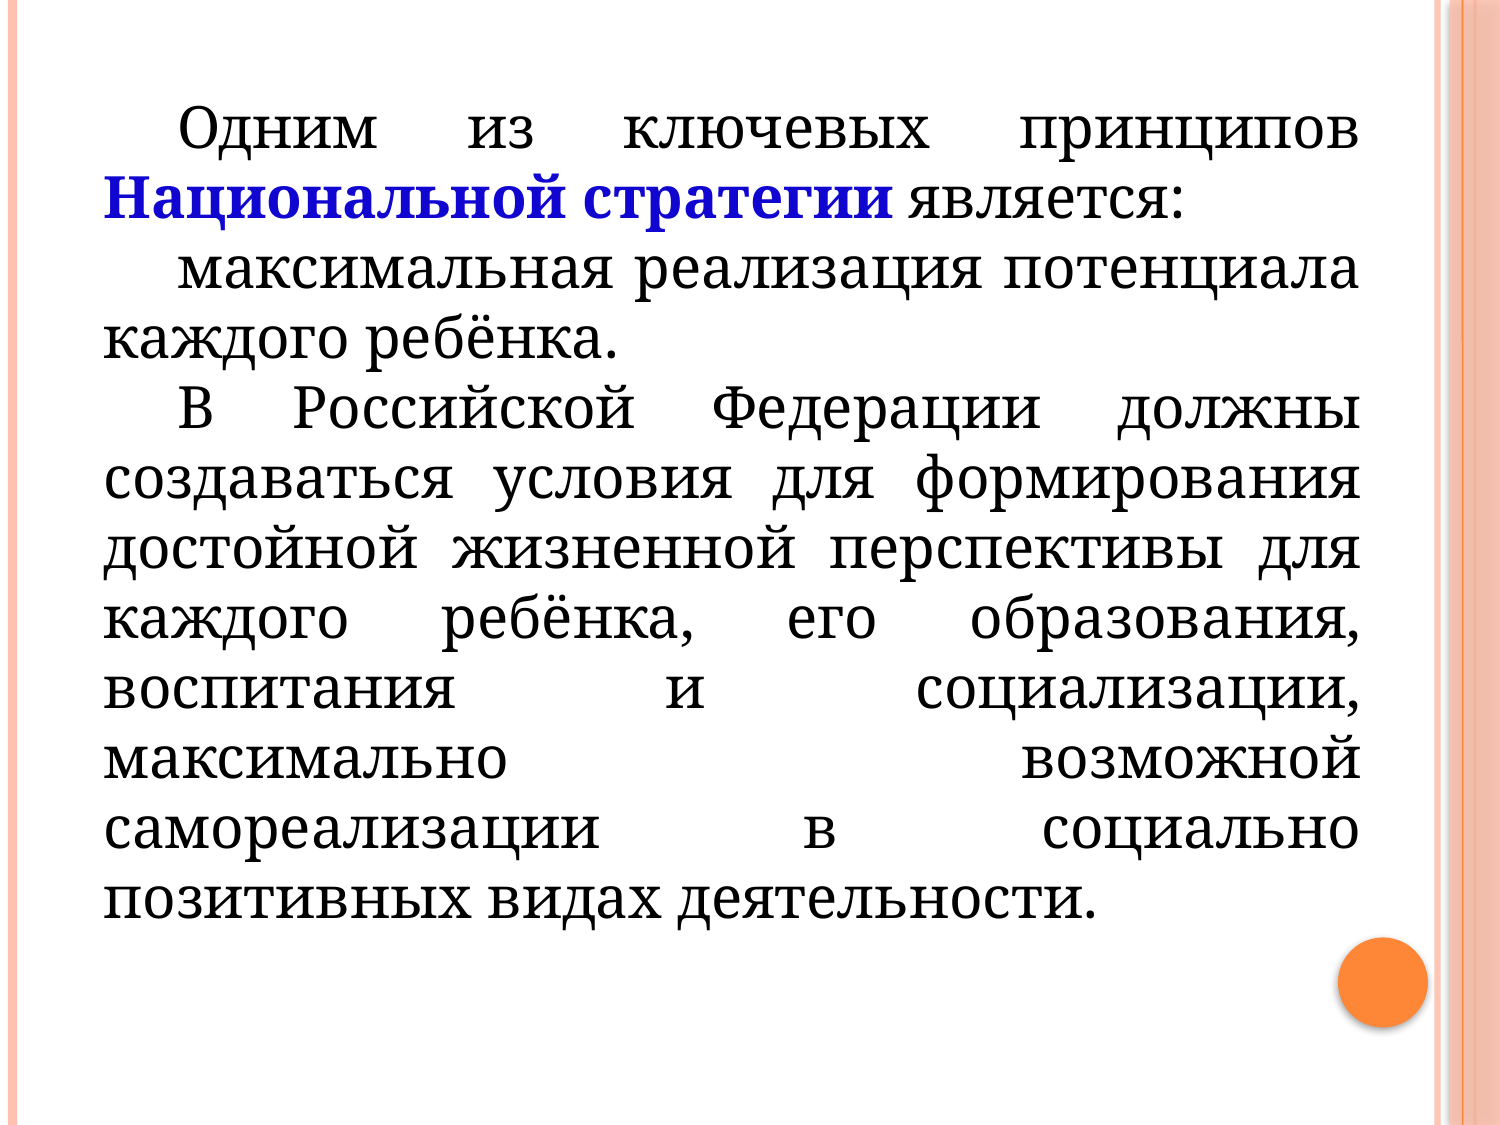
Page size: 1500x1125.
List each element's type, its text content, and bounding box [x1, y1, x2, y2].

text_box Одним из ключевых принципов Национальной стратегии является: максимальная реализация потенциала каждого ребёнка. В Российской Федерации должны создаваться условия для формирования достойной жизненной перспективы для каждого ребёнка, его образования, воспитания и социализации, максимально возможной самореализации в социально позитивных видах деятельности. [88, 82, 1376, 938]
